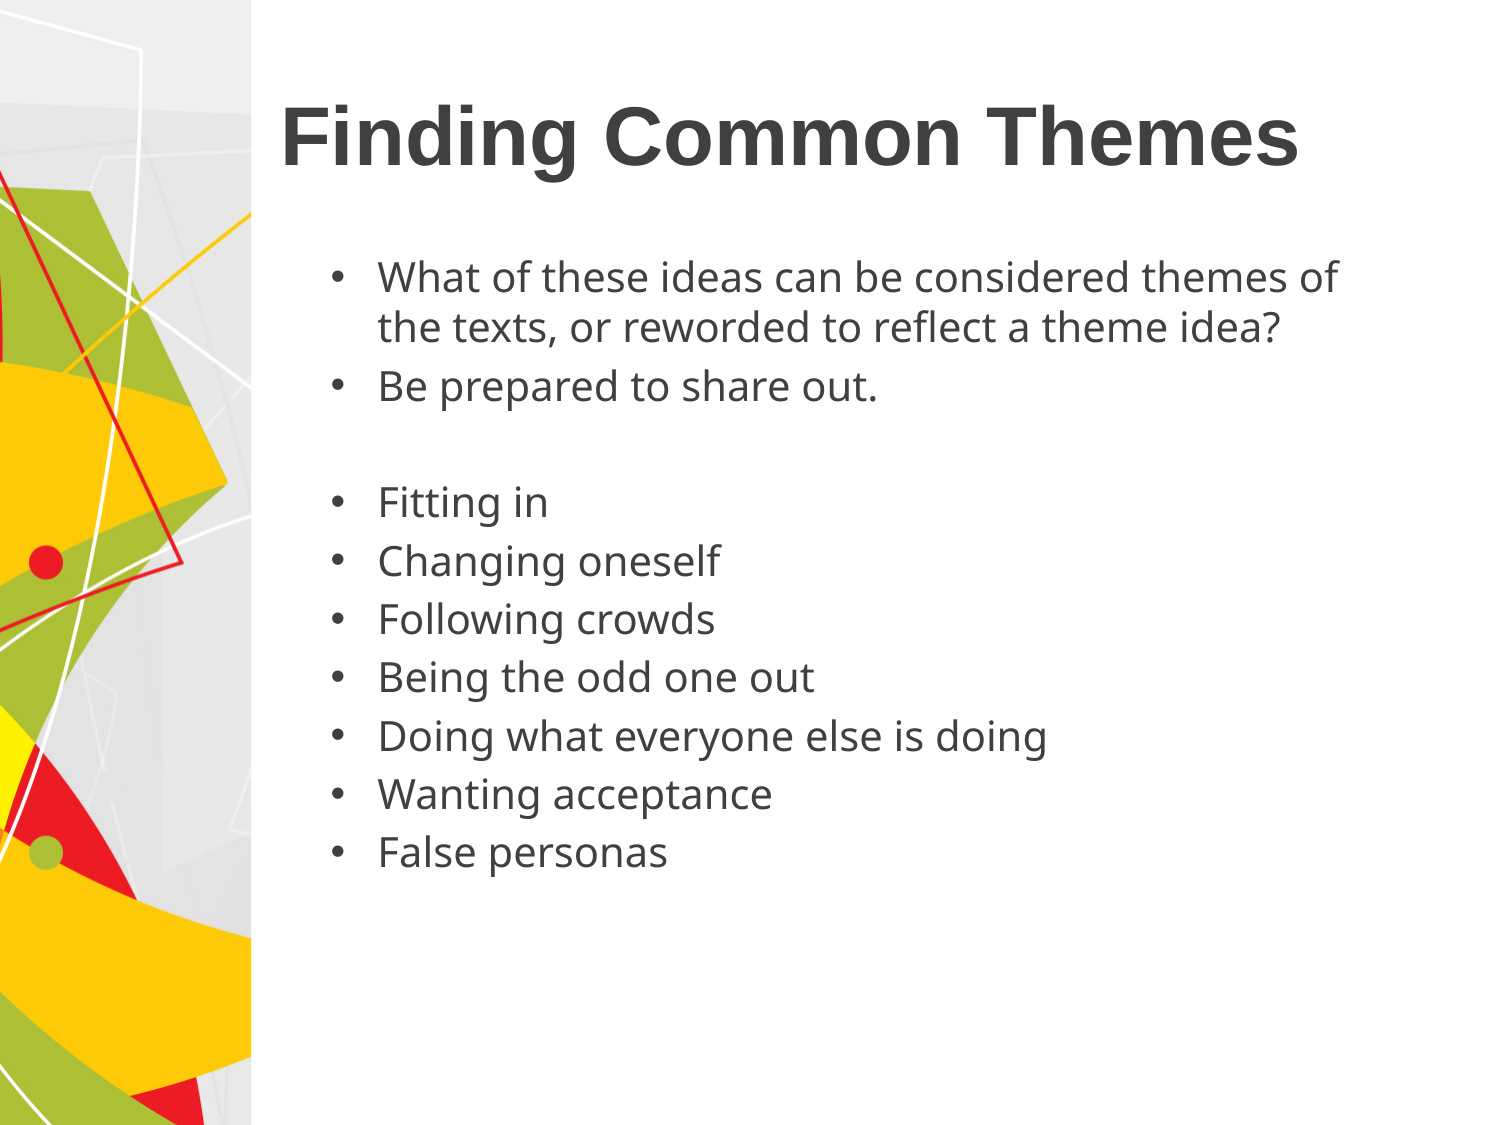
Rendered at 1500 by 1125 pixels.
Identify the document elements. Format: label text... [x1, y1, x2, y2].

list What of these ideas can be considered themes of the texts, or reworded to reflect a theme idea? Be prepared to share out. Fitting in Changing oneself Following crowds Being the odd one out Doing what everyone else is doing Wanting acceptance False personas [265, 243, 1427, 983]
picture [0, 0, 1500, 1125]
title Finding Common Themes [265, 44, 1500, 220]
